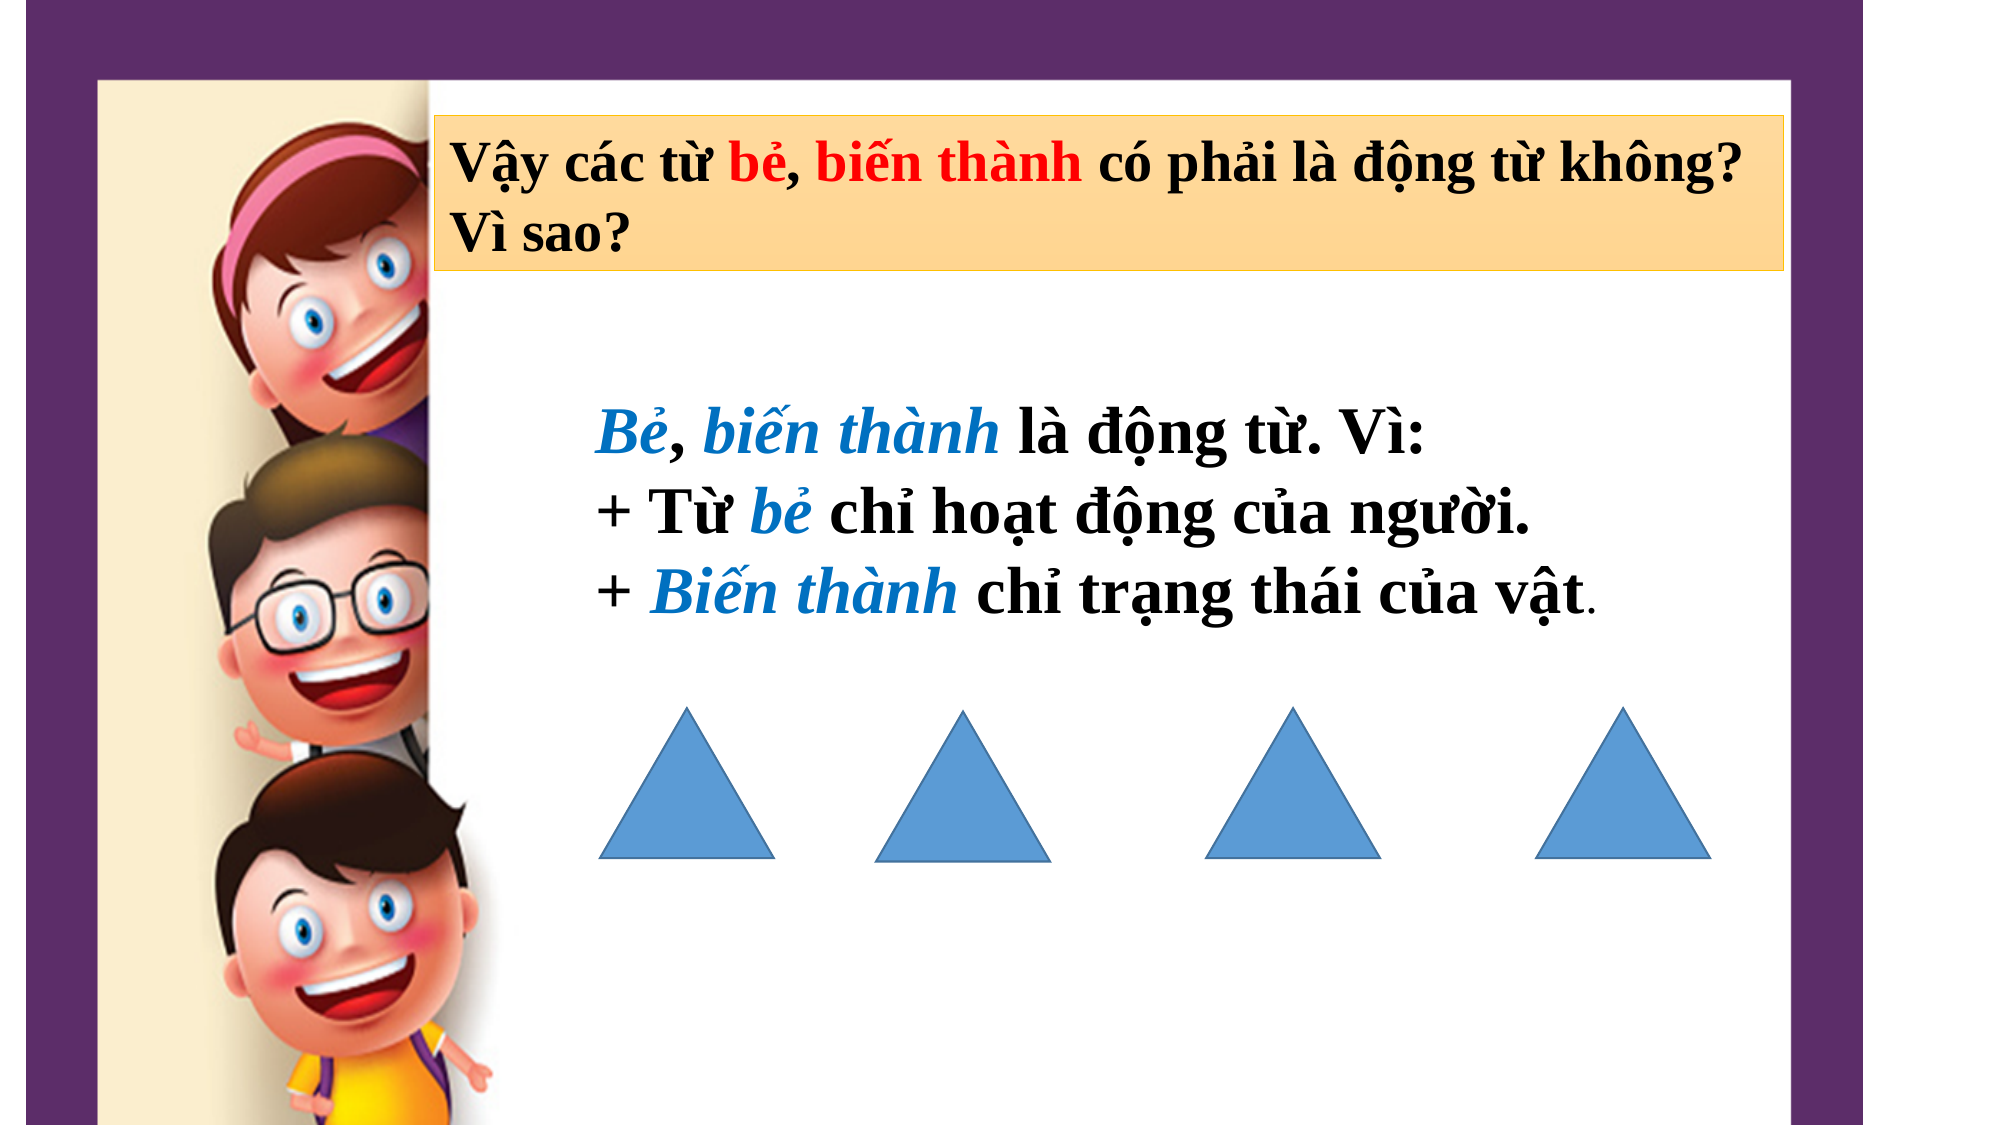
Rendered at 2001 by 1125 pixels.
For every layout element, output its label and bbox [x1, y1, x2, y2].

list [26, 0, 1863, 1125]
